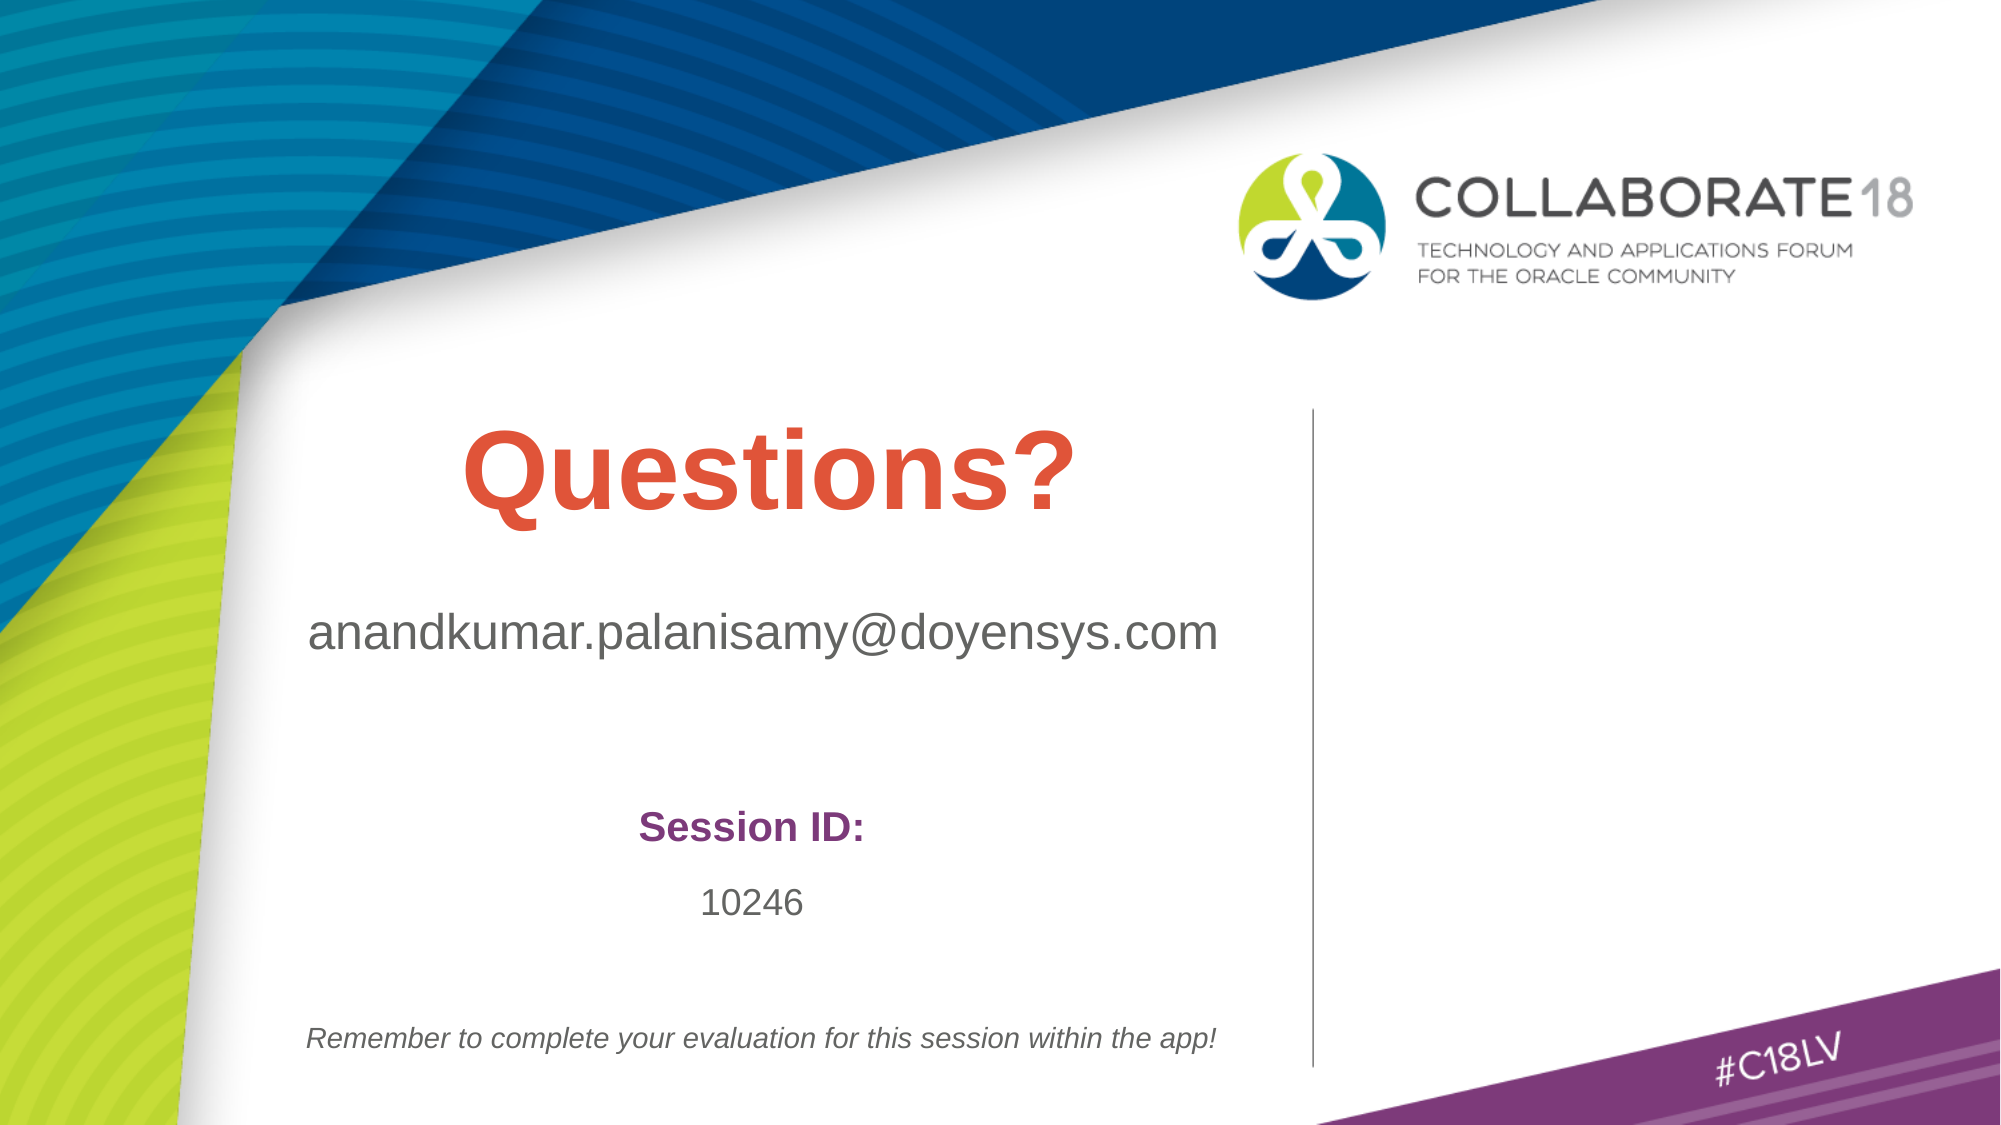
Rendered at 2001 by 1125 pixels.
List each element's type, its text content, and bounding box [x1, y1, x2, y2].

list anandkumar.palanisamy@doyensys.com [241, 591, 1285, 705]
list 10246 [497, 870, 1007, 951]
list Questions? [291, 389, 1250, 562]
picture [0, 0, 2001, 1125]
